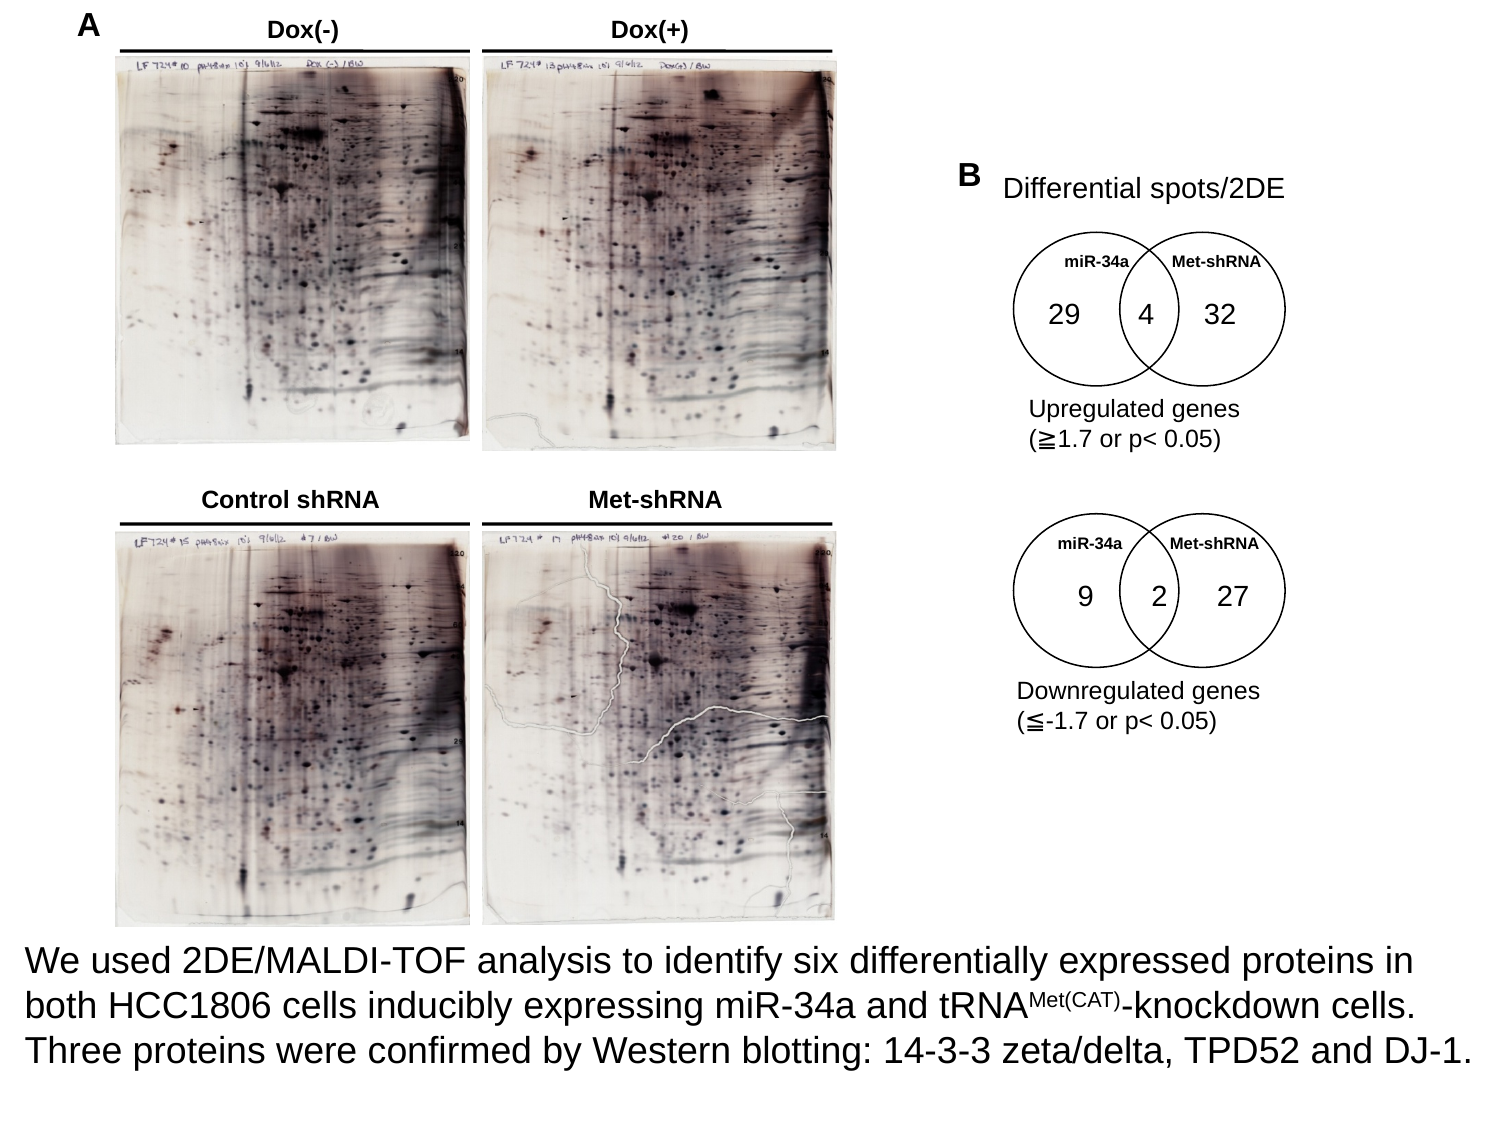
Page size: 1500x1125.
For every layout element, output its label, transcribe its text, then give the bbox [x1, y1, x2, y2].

text_box We used 2DE/MALDI-TOF analysis to identify six differentially expressed proteins in both HCC1806 cells inducibly expressing miR-34a and tRNAMet(CAT)-knockdown cells. Three proteins were confirmed by Western blotting: 14-3-3 zeta/delta, TPD52 and DJ-1. [9, 928, 1500, 1079]
text_box [1013, 246, 1149, 385]
text_box Upregulated genes (≧1.7 or p< 0.05) [1013, 385, 1256, 461]
text_box miR-34a Met-shRNA [1049, 243, 1277, 279]
text_box miR-34a Met-shRNA [1042, 525, 1282, 561]
text_box [1122, 276, 1286, 385]
text_box [1159, 513, 1246, 525]
text_box A [62, 0, 116, 51]
text_box [1013, 532, 1149, 667]
text_box Control shRNA Met-shRNA [186, 476, 739, 521]
text_box [1053, 513, 1140, 525]
picture [482, 531, 837, 925]
text_box 29 4 32 [1033, 288, 1252, 339]
picture [115, 56, 470, 445]
text_box Downregulated genes (≦-1.7 or p< 0.05) [1001, 667, 1276, 742]
text_box [1054, 232, 1139, 243]
text_box B [942, 145, 997, 201]
text_box Differential spots/2DE [988, 161, 1301, 212]
picture [482, 56, 837, 452]
picture [115, 531, 470, 927]
text_box Dox(-) Dox(+) [252, 5, 706, 51]
text_box 9 2 27 [1062, 570, 1265, 620]
text_box [1122, 561, 1286, 667]
text_box [1160, 232, 1245, 243]
